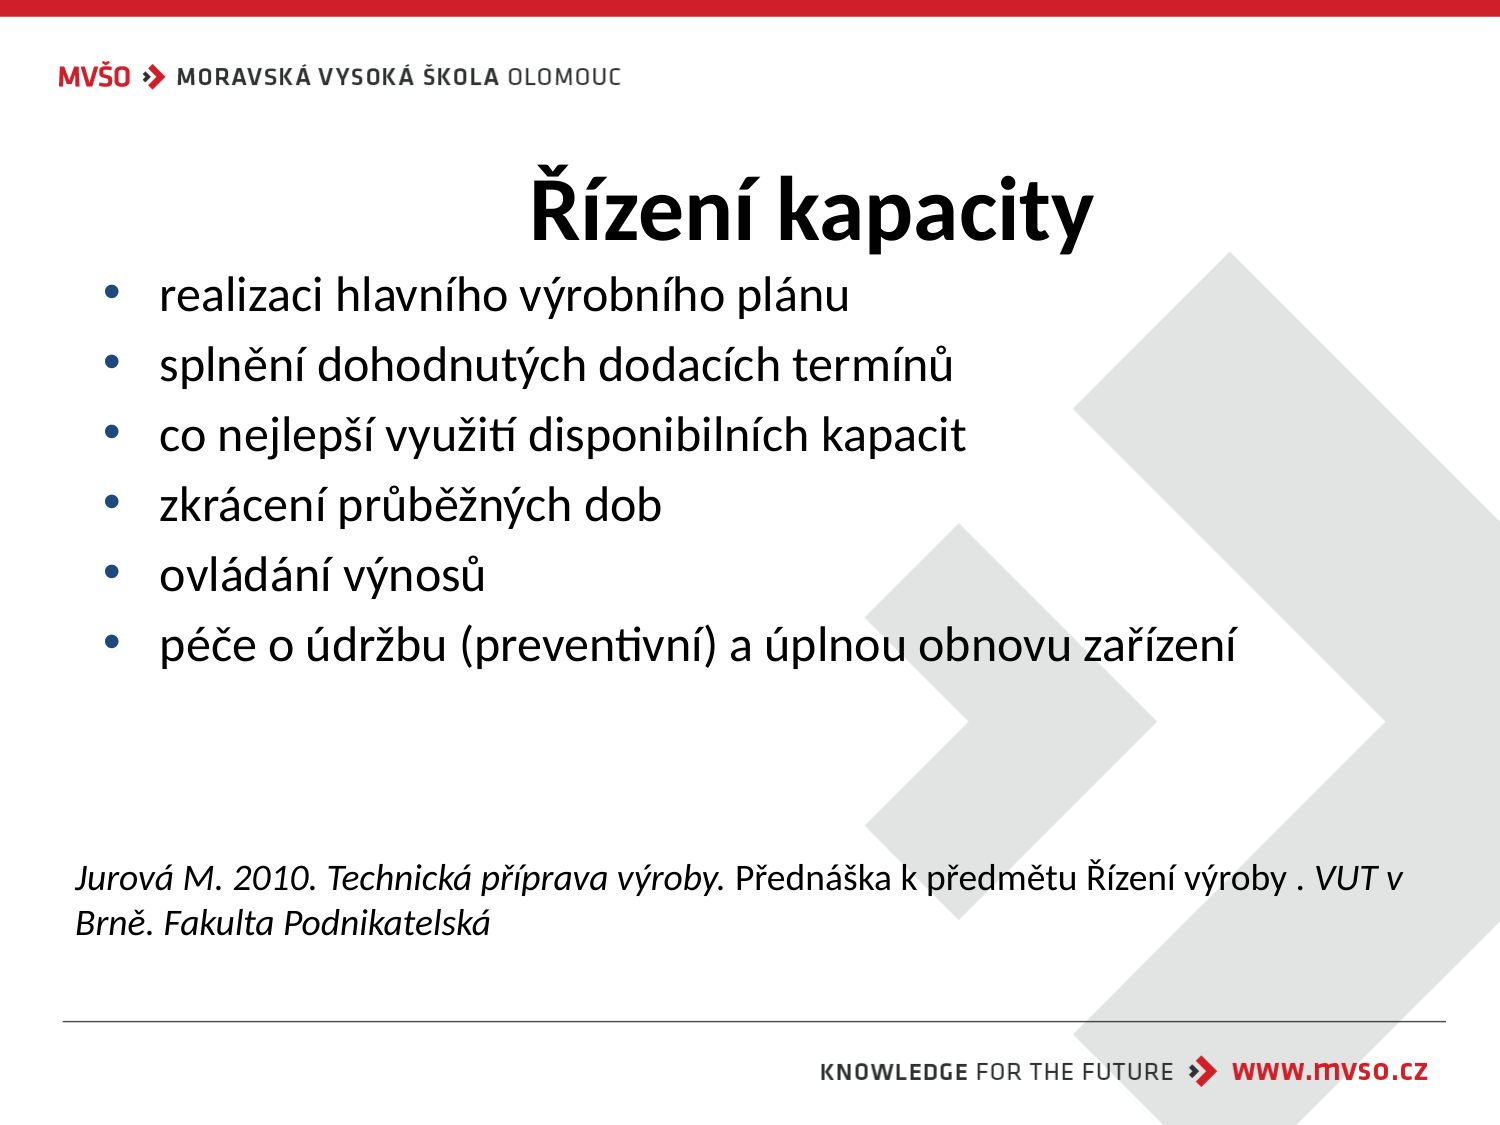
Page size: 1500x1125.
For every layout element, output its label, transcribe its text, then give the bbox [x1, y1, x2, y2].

list realizaci hlavního výrobního plánu splnění dohodnutých dodacích termínů co nejlepší využití disponibilních kapacit zkrácení průběžných dob ovládání výnosů péče o údržbu (preventivní) a úplnou obnovu zařízení [88, 253, 1419, 845]
picture [0, 0, 1500, 1125]
title Řízení kapacity [142, 141, 1482, 267]
text_box Jurová M. 2010. Technická příprava výroby. Přednáška k předmětu Řízení výroby . VUT v Brně. Fakulta Podnikatelská [60, 845, 1419, 996]
